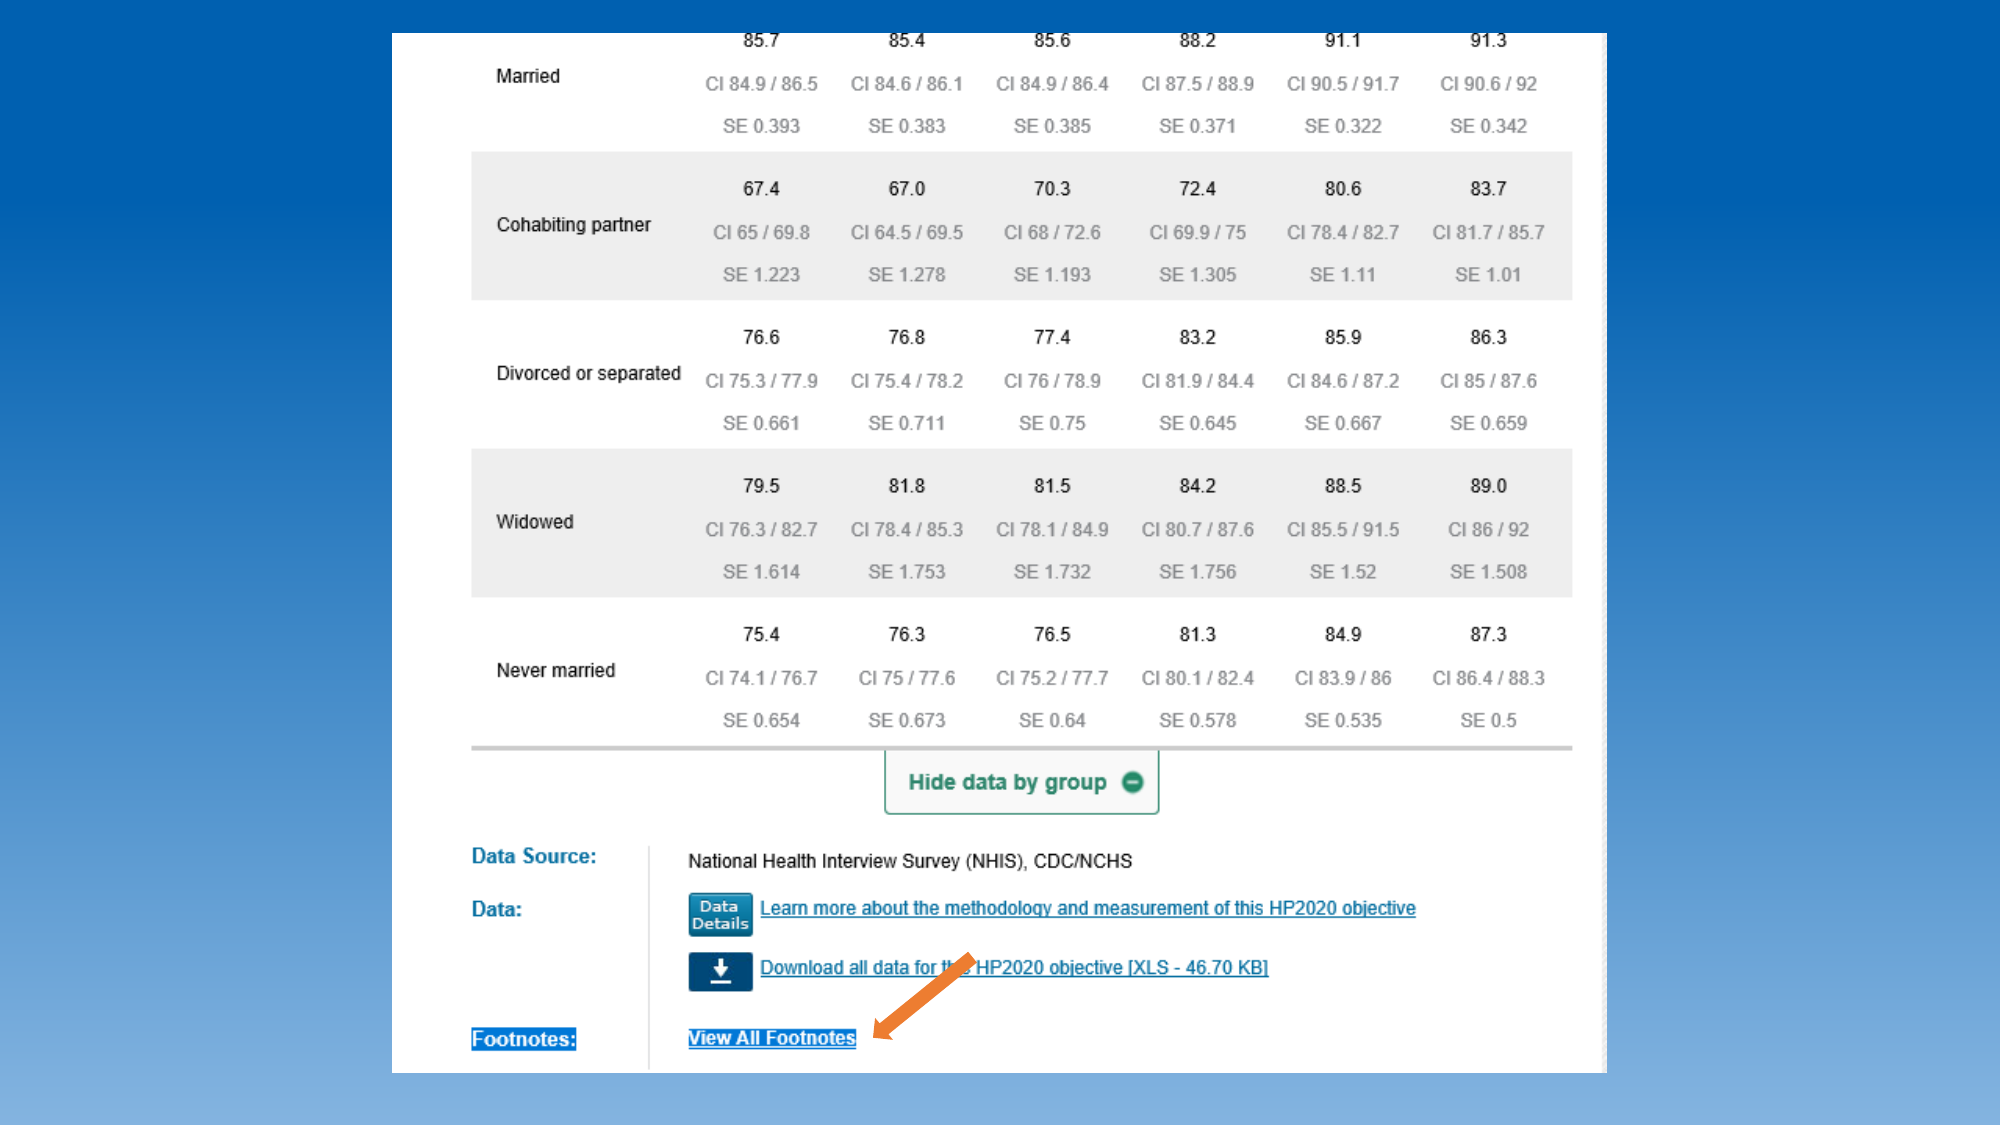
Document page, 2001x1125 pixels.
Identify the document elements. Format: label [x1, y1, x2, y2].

picture [392, 33, 1607, 1073]
